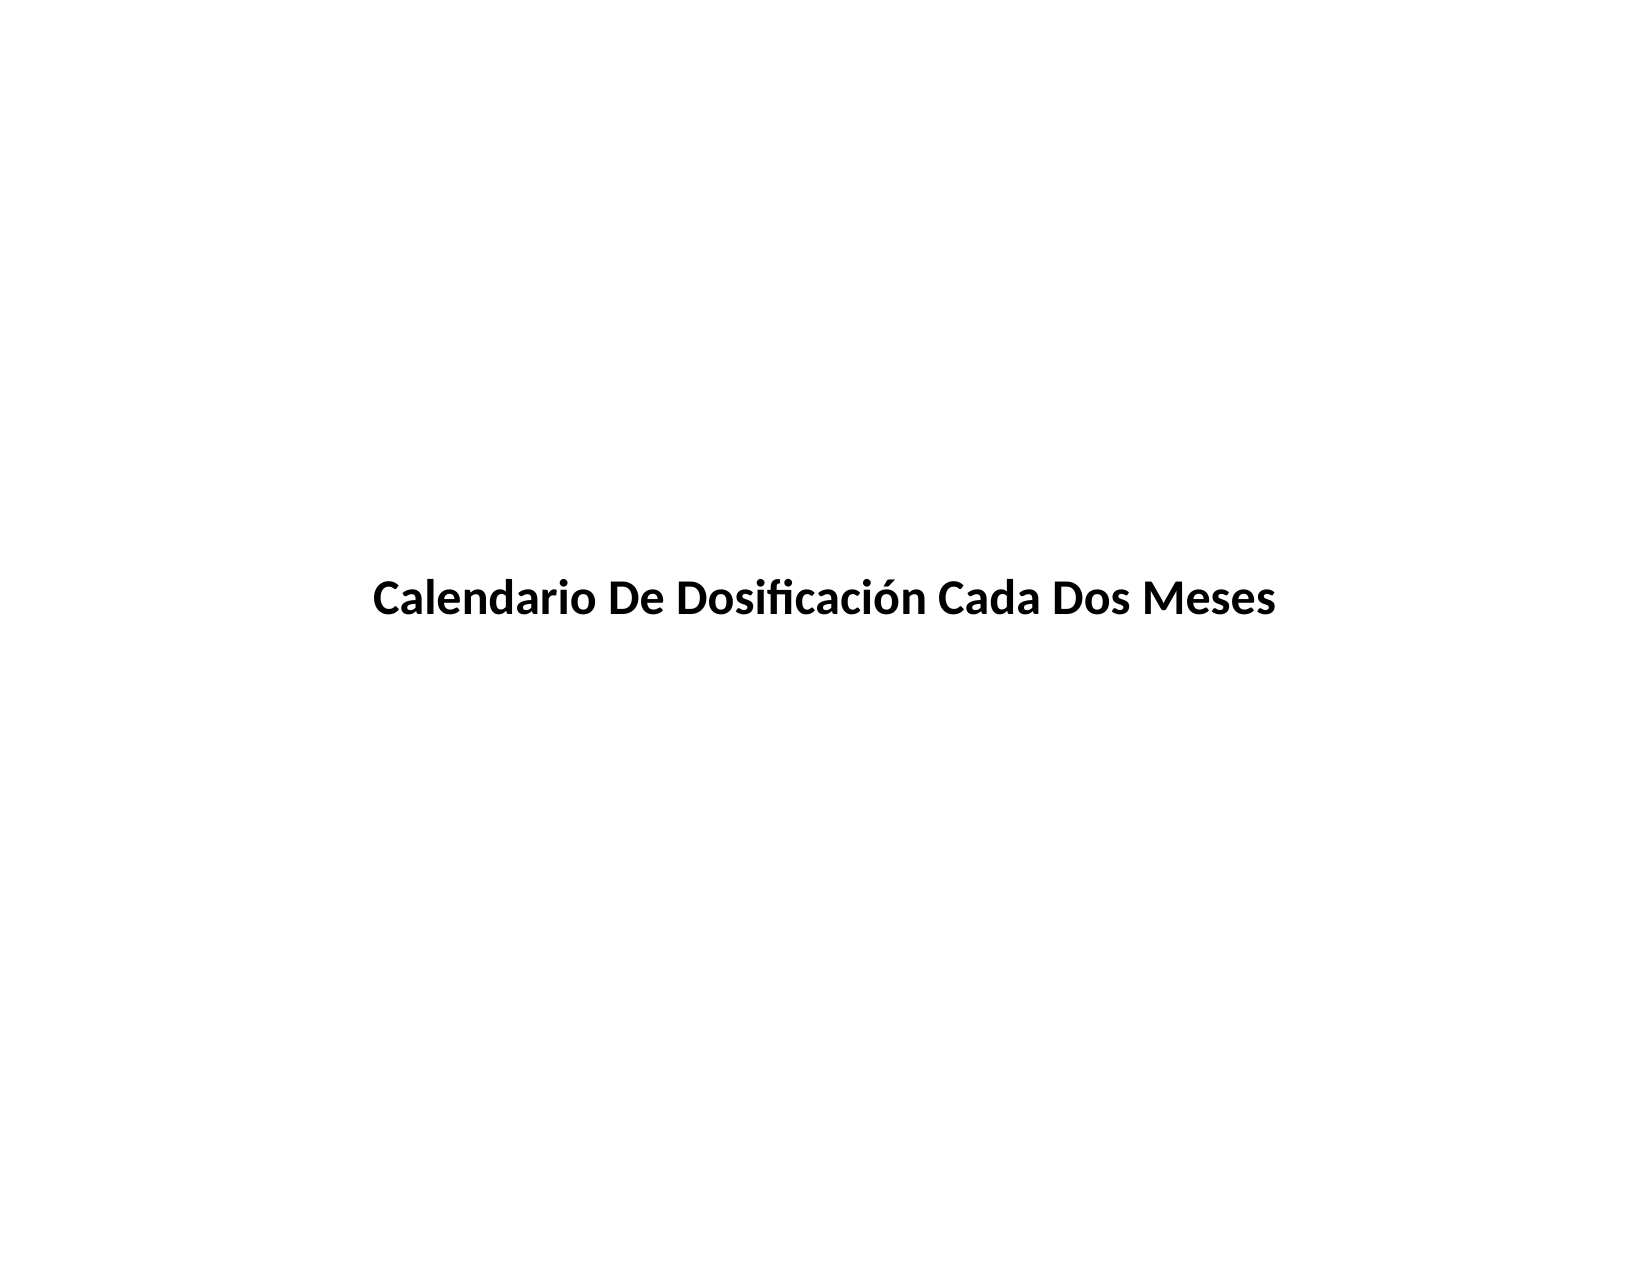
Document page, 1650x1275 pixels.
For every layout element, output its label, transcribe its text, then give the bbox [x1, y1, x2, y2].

text_box Calendario De Dosificación Cada Dos Meses [0, 557, 1650, 633]
